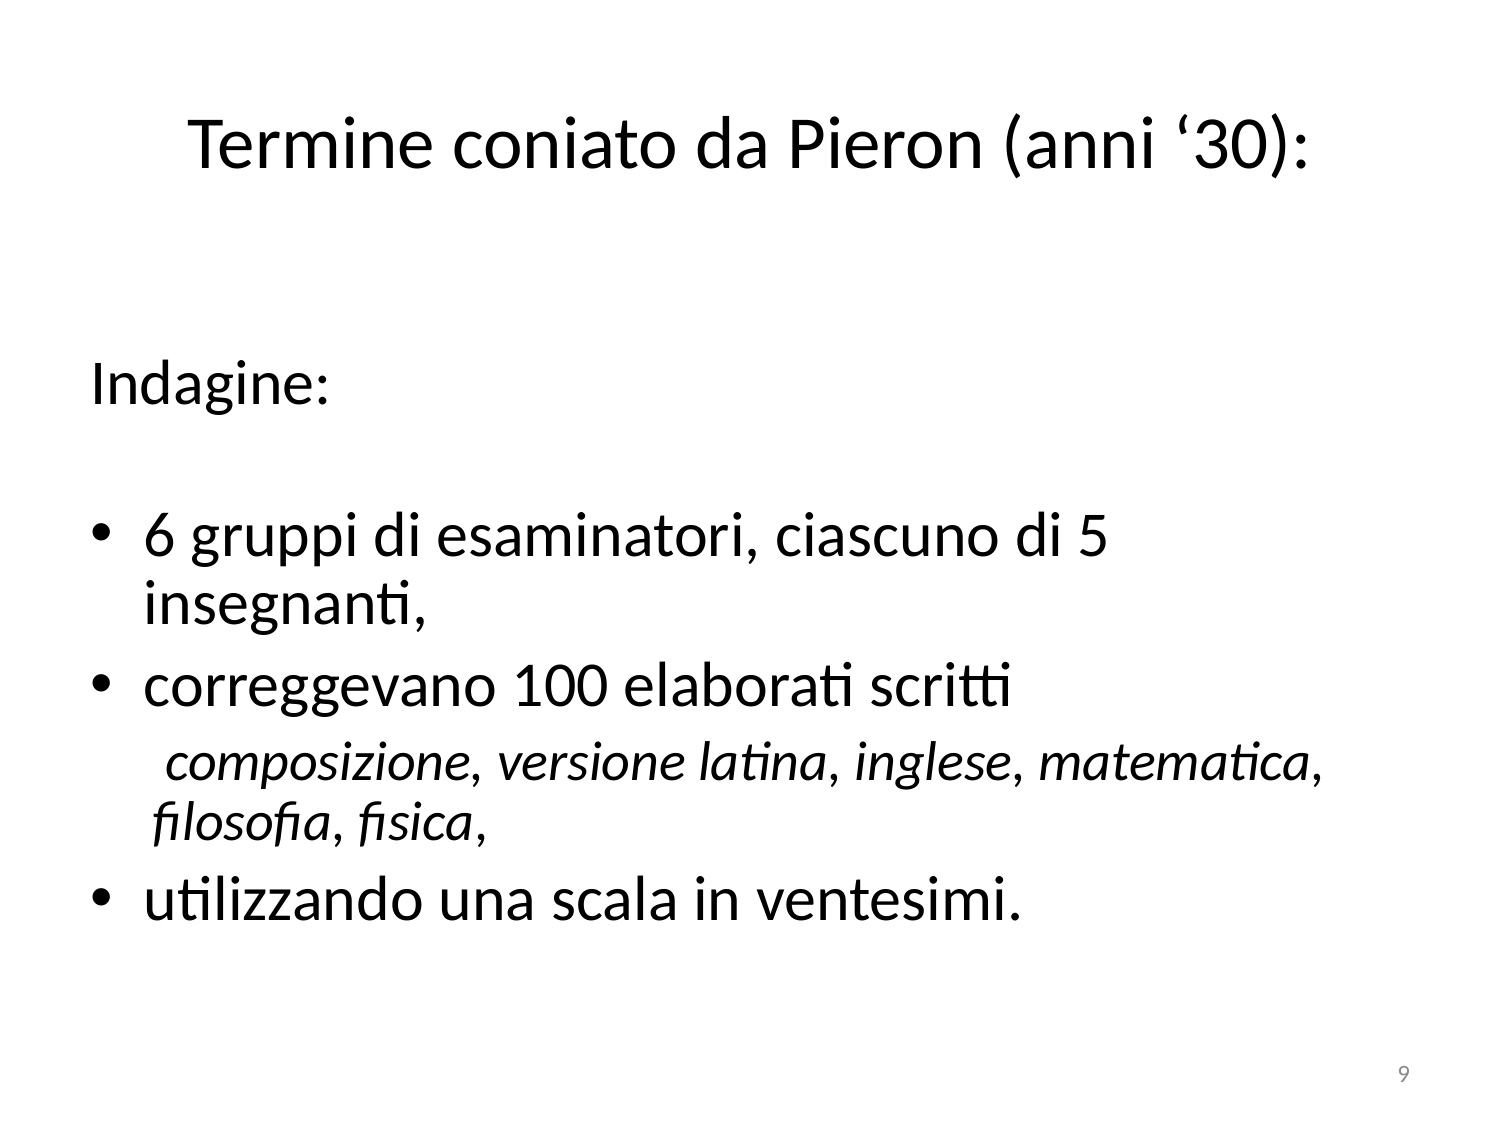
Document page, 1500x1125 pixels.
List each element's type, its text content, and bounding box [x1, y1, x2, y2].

slide_number 9 [1074, 1042, 1425, 1103]
title Termine coniato da Pieron (anni ‘30): [75, 45, 1425, 233]
list Indagine: 6 gruppi di esaminatori, ciascuno di 5 insegnanti, correggevano 100 elaborati scritti composizione, versione latina, inglese, matematica, filosofia, fisica, utilizzando una scala in ventesimi. [75, 262, 1425, 1005]
